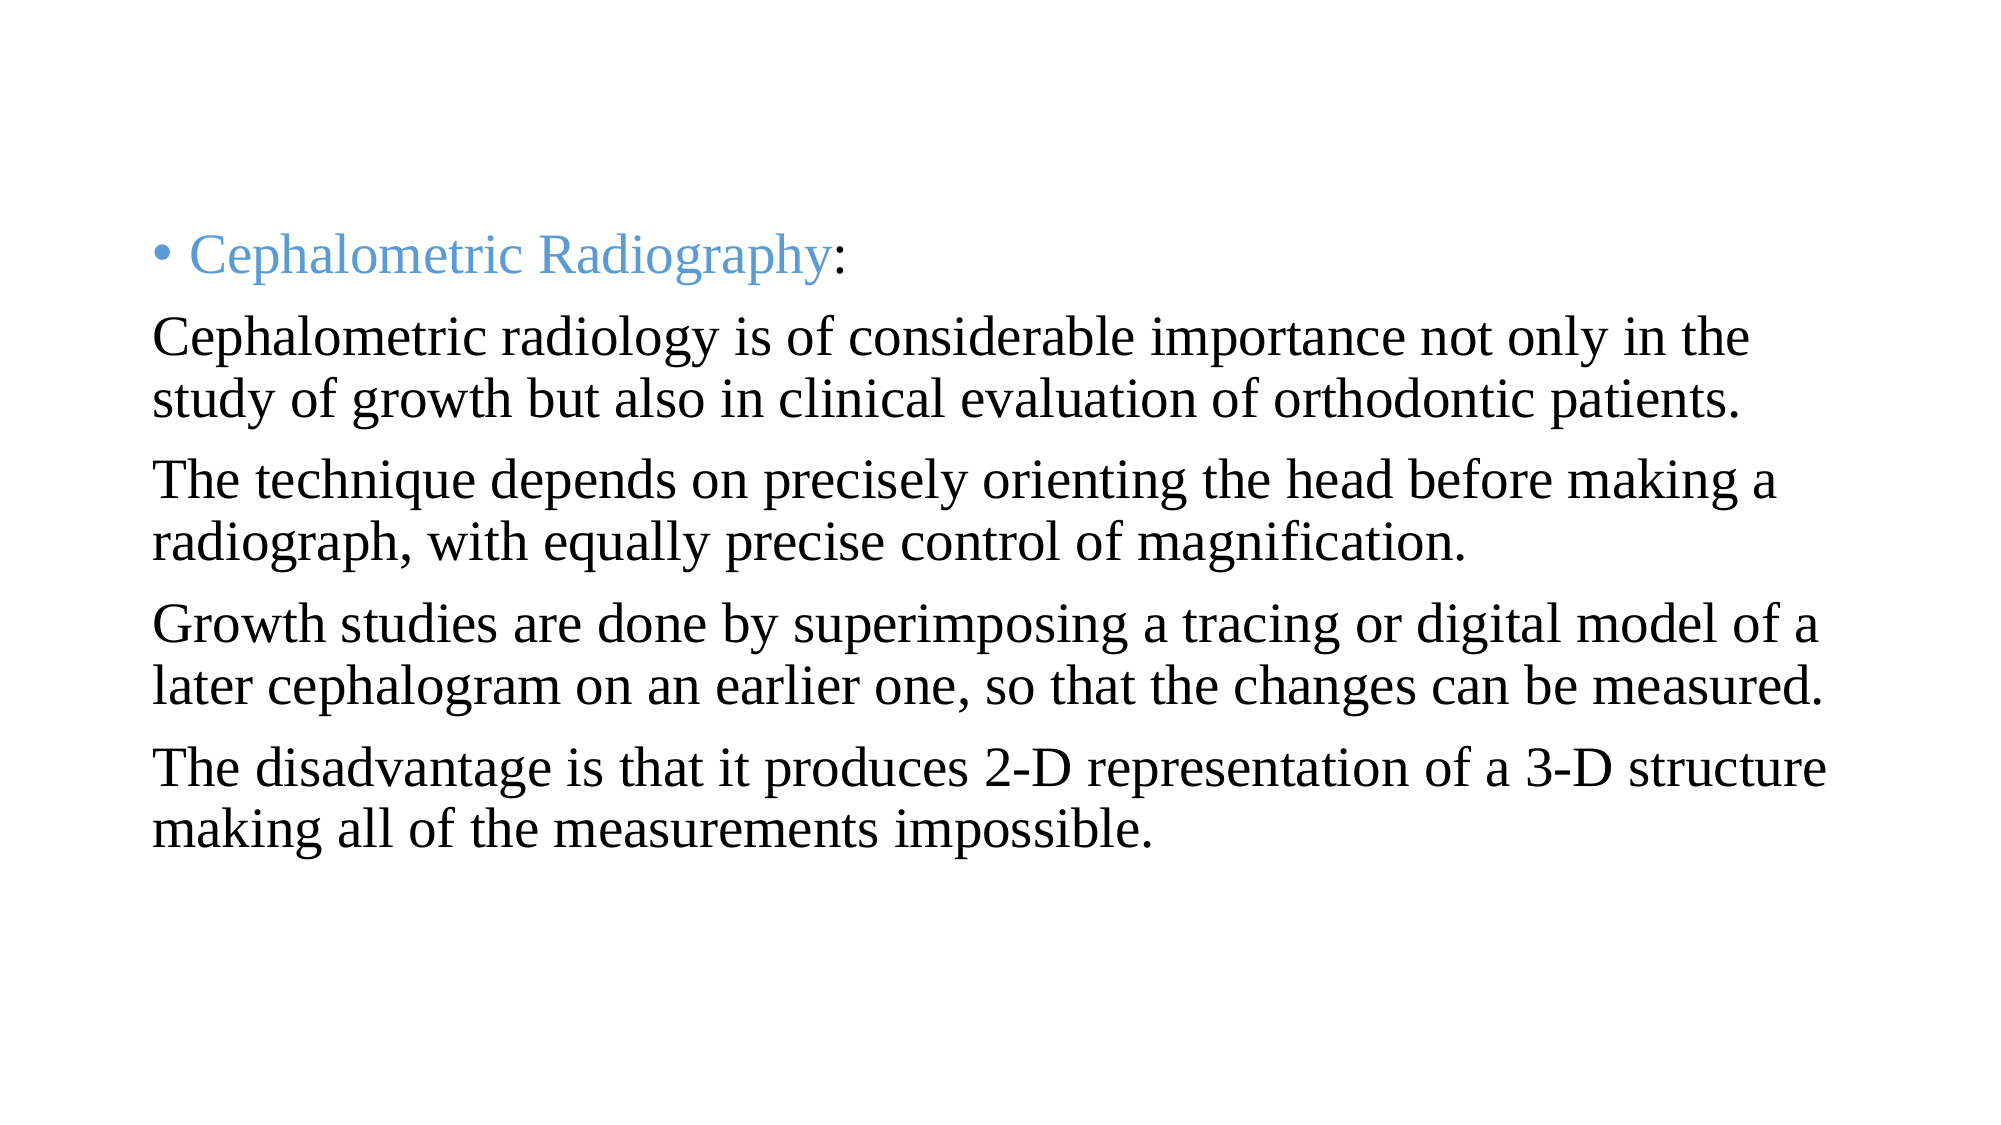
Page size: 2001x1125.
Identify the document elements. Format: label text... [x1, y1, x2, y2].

list Cephalometric Radiography: Cephalometric radiology is of considerable importance not only in the study of growth but also in clinical evaluation of orthodontic patients. The technique depends on precisely orienting the head before making a radiograph, with equally precise control of magnification. Growth studies are done by superimposing a tracing or digital model of a later cephalogram on an earlier one, so that the changes can be measured. The disadvantage is that it produces 2-D representation of a 3-D structure making all of the measurements impossible. [137, 216, 1863, 931]
